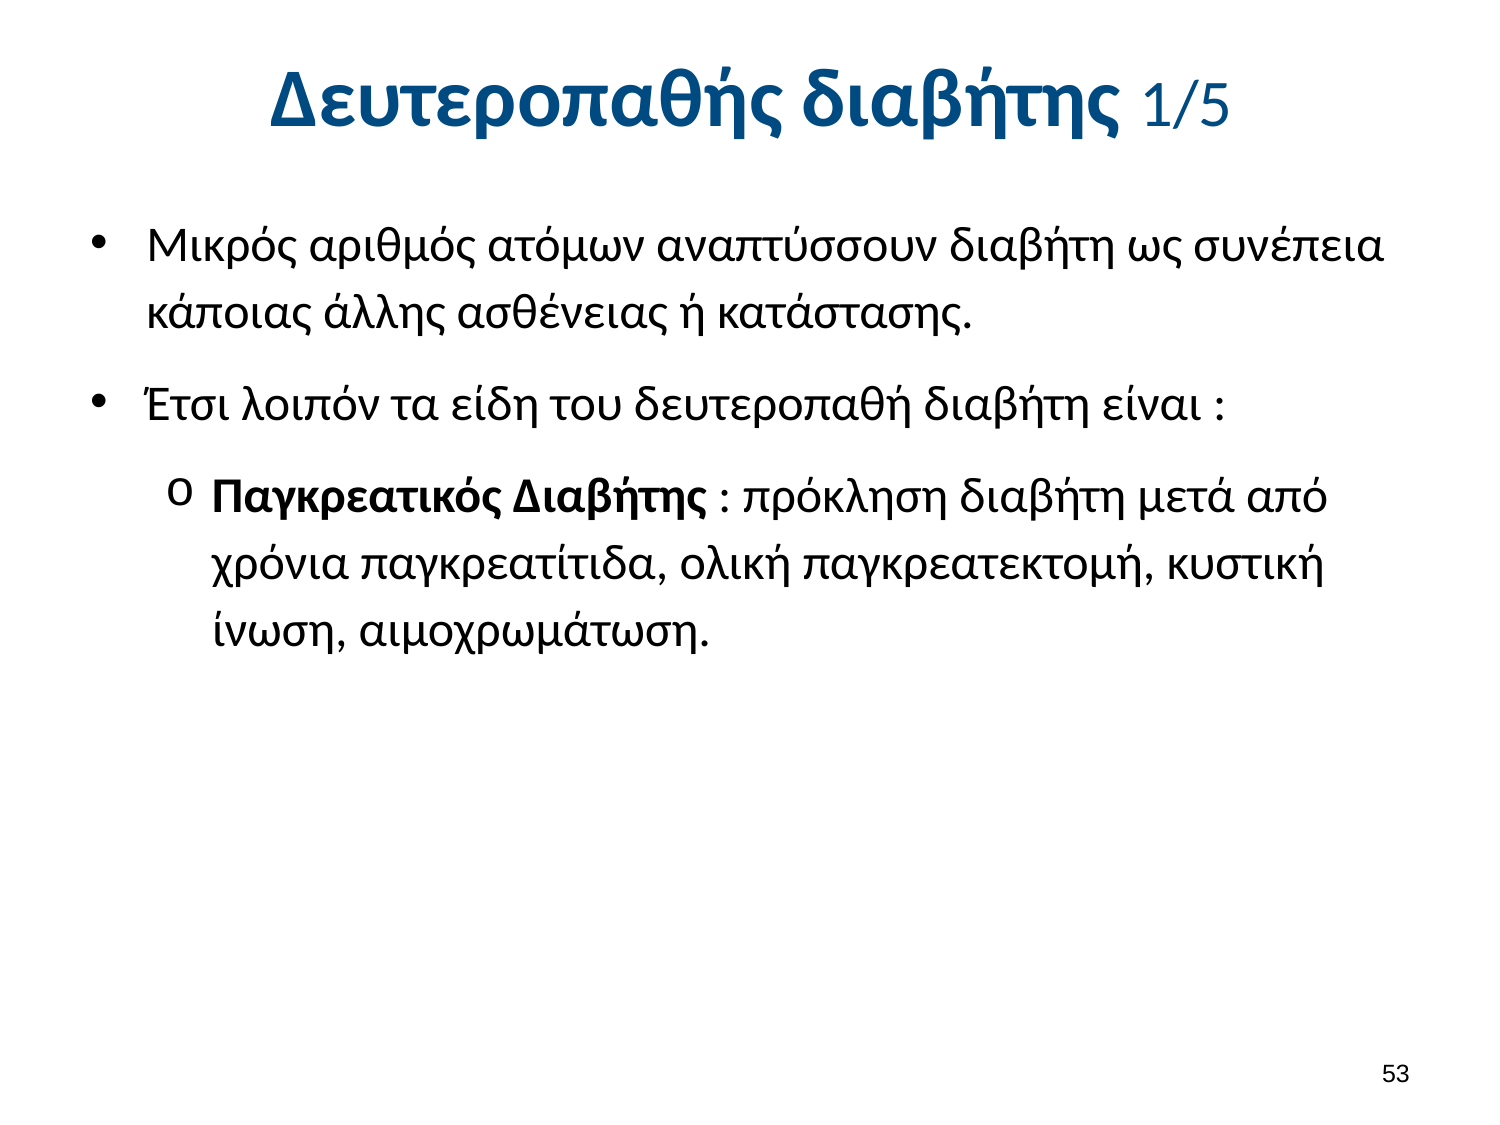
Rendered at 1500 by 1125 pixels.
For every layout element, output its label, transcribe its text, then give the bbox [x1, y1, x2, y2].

list Μικρός αριθμός ατόμων αναπτύσσουν διαβήτη ως συνέπεια κάποιας άλλης ασθένειας ή κατάστασης. Έτσι λοιπόν τα είδη του δευτεροπαθή διαβήτη είναι : Παγκρεατικός Διαβήτης : πρόκληση διαβήτη μετά από χρόνια παγκρεατίτιδα, ολική παγκρεατεκτομή, κυστική ίνωση, αιμοχρωμάτωση. [75, 196, 1425, 1024]
slide_number 52 [1074, 1042, 1425, 1103]
title Δευτεροπαθής διαβήτης 1/5 [76, 19, 1427, 169]
